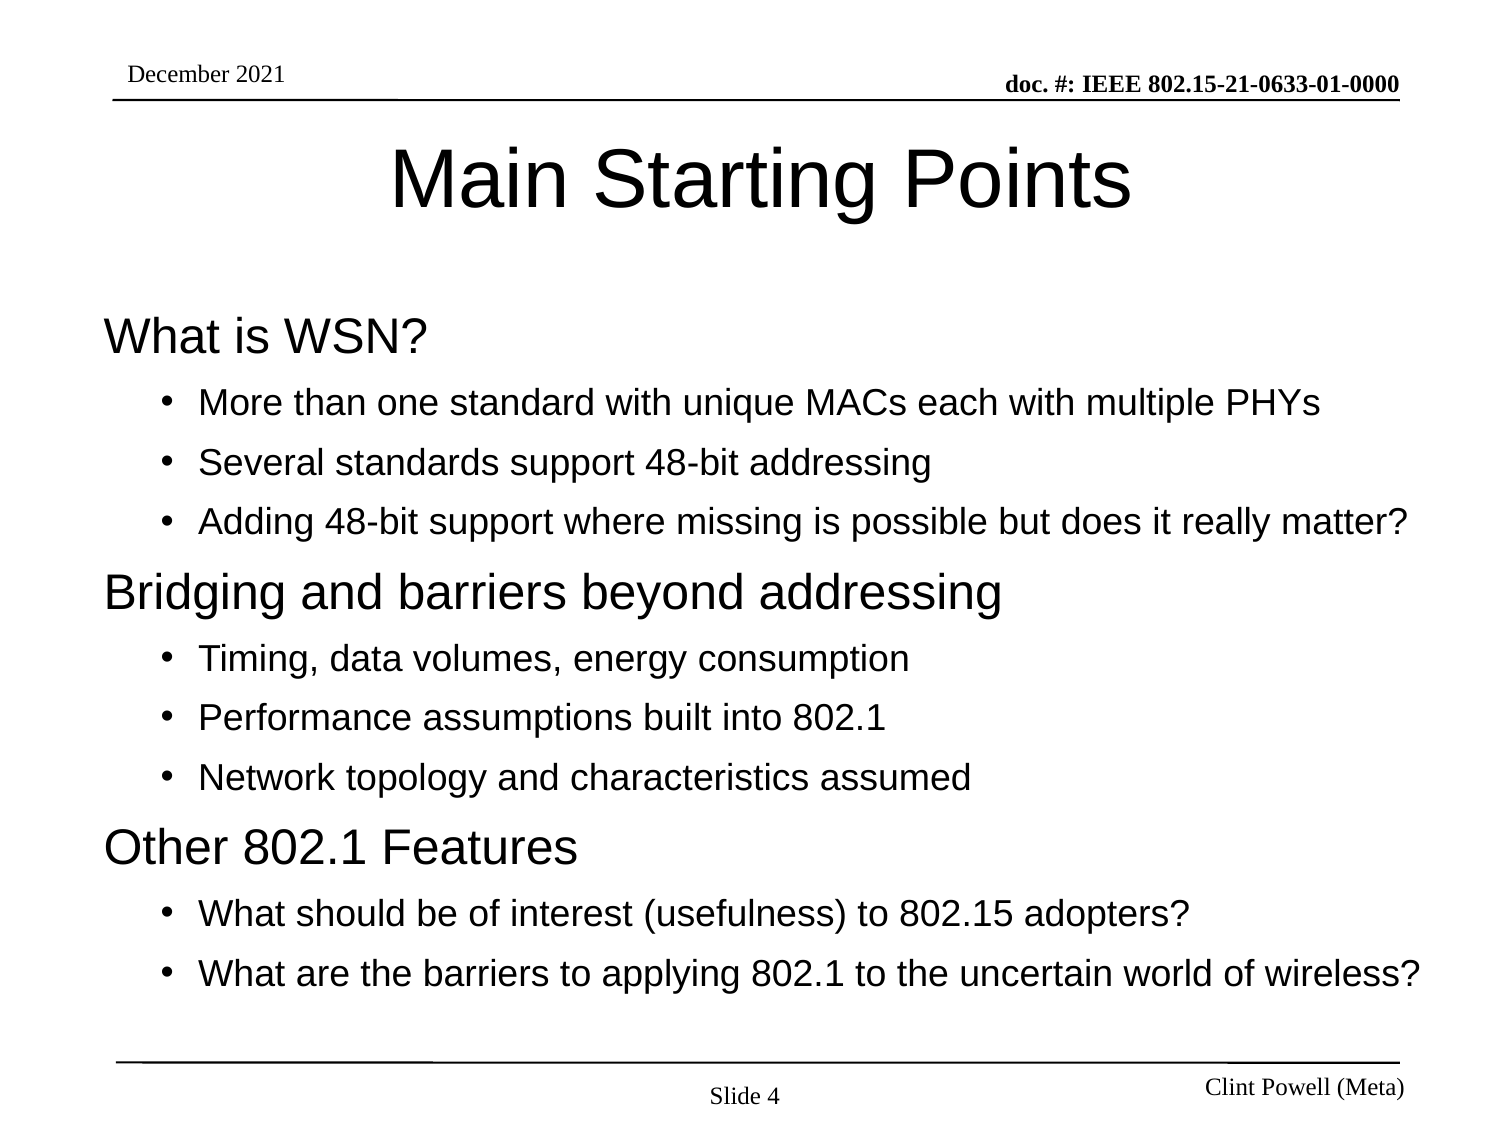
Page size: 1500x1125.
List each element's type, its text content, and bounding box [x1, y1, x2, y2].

list What is WSN? More than one standard with unique MACs each with multiple PHYs Several standards support 48-bit addressing Adding 48-bit support where missing is possible but does it really matter? Bridging and barriers beyond addressing Timing, data volumes, energy consumption Performance assumptions built into 802.1 Network topology and characteristics assumed Other 802.1 Features What should be of interest (usefulness) to 802.15 adopters? What are the barriers to applying 802.1 to the uncertain world of wireless? [88, 296, 1447, 1047]
slide_number Slide 4 [690, 1075, 799, 1115]
title Main Starting Points [125, 112, 1399, 237]
